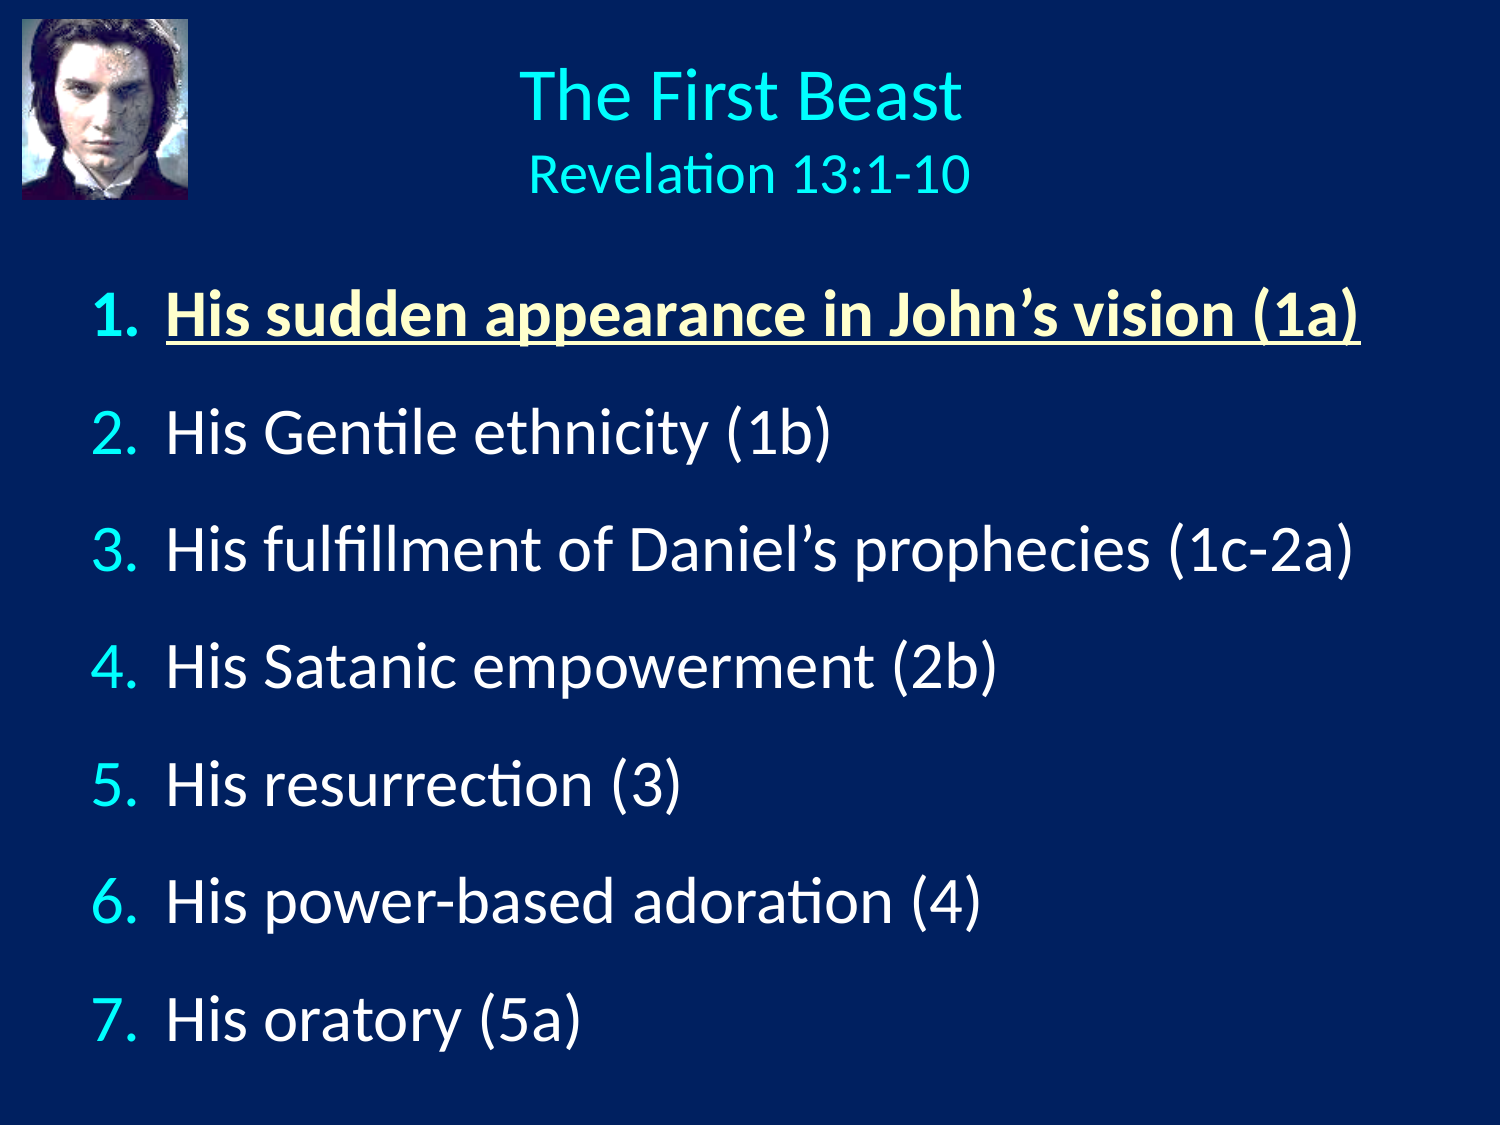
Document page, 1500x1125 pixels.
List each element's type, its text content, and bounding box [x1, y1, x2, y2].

title The First Beast Revelation 13:1-10 [278, 37, 1222, 238]
picture [22, 19, 188, 201]
list His sudden appearance in John’s vision (1a) His Gentile ethnicity (1b) His fulfillment of Daniel’s prophecies (1c-2a) His Satanic empowerment (2b) His resurrection (3) His power-based adoration (4) His oratory (5a) [74, 262, 1432, 1063]
